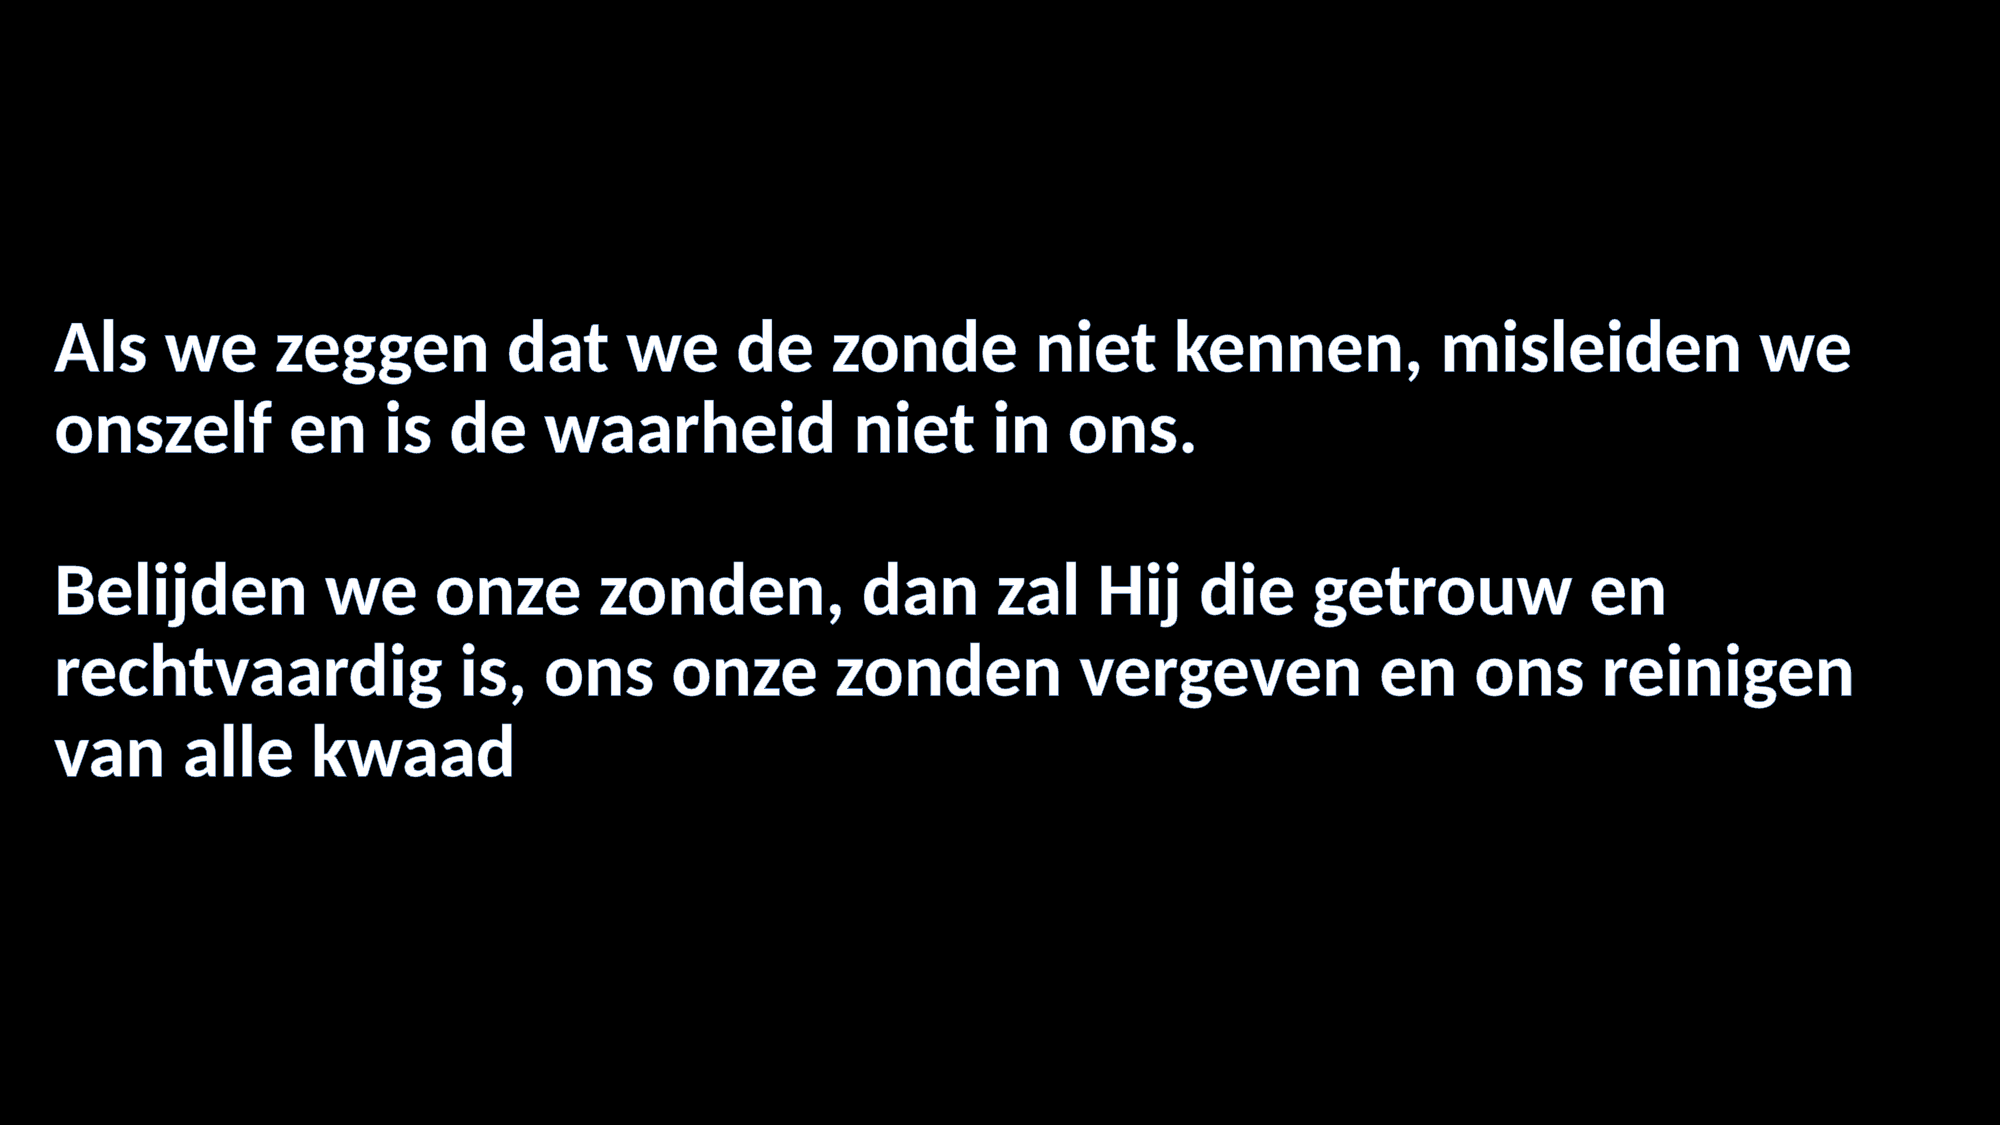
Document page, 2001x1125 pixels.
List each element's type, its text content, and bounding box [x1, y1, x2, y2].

list Als we zeggen dat we de zonde niet kennen, misleiden we onszelf en is de waarheid niet in ons. Belijden we onze zonden, dan zal Hij die getrouw en rechtvaardig is, ons onze zonden vergeven en ons reinigen van alle kwaad [38, 299, 1965, 1089]
